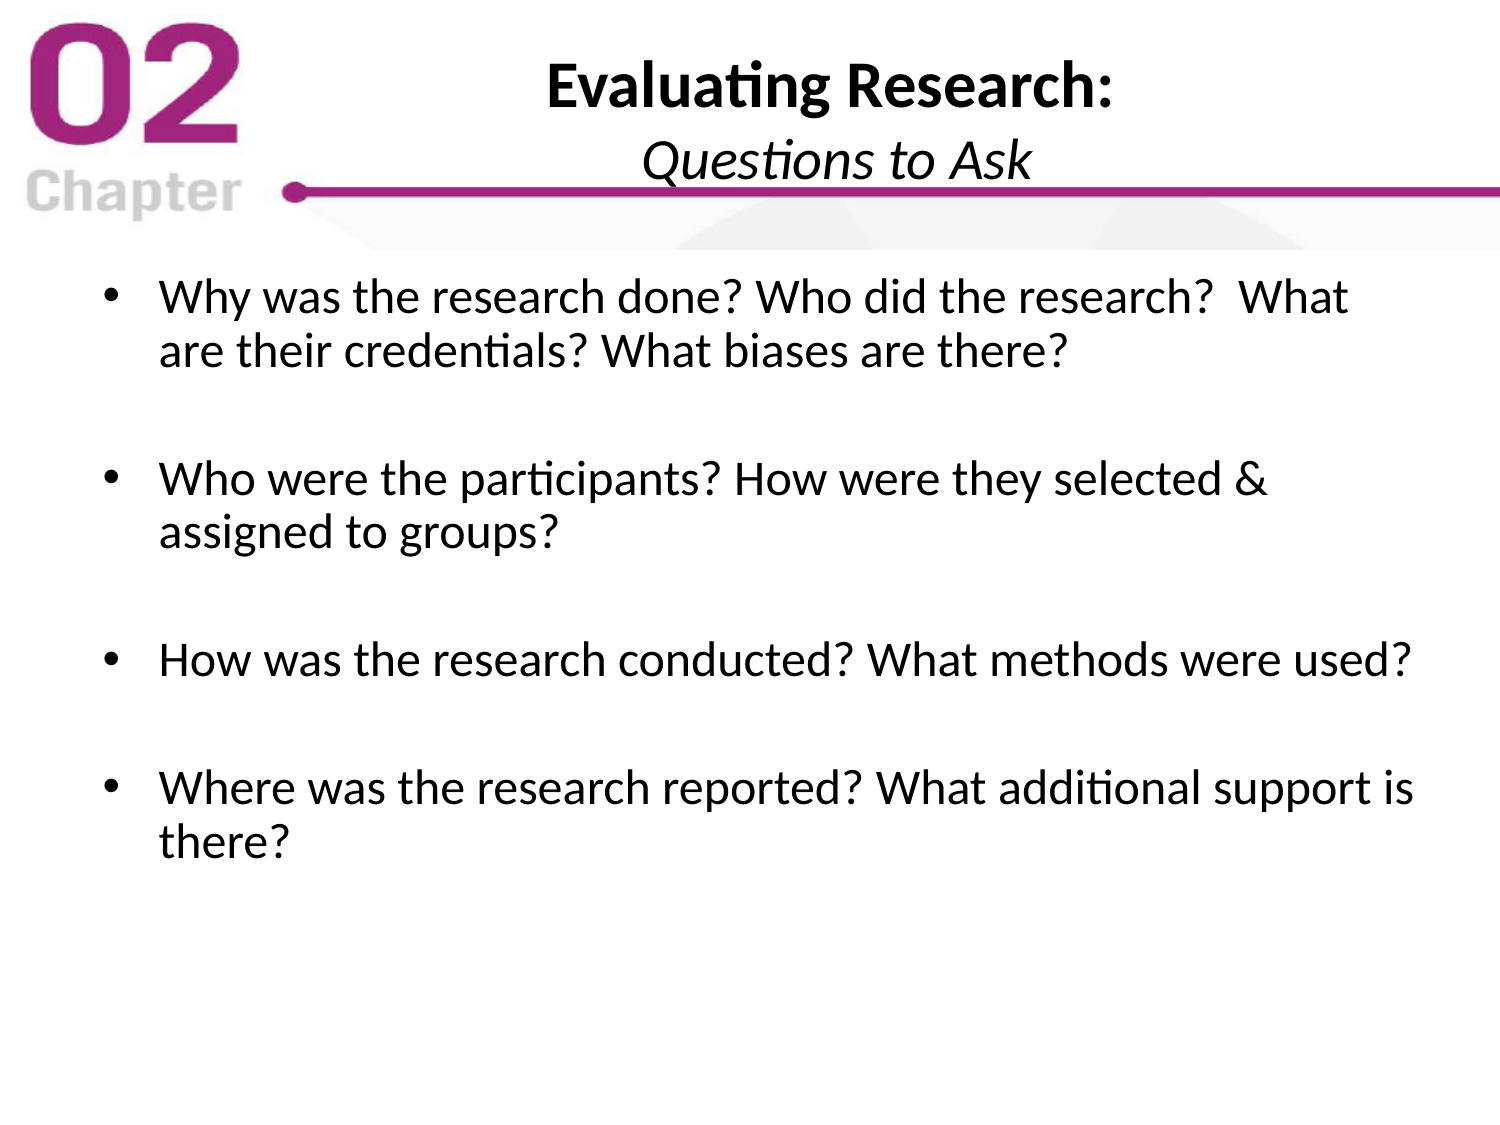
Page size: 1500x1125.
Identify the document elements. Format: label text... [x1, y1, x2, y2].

list Why was the research done? Who did the research? What are their credentials? What biases are there? Who were the participants? How were they selected & assigned to groups? How was the research conducted? What methods were used? Where was the research reported? What additional support is there? [87, 262, 1438, 955]
title Evaluating Research: Questions to Ask [249, 45, 1425, 188]
picture [0, 12, 1500, 250]
